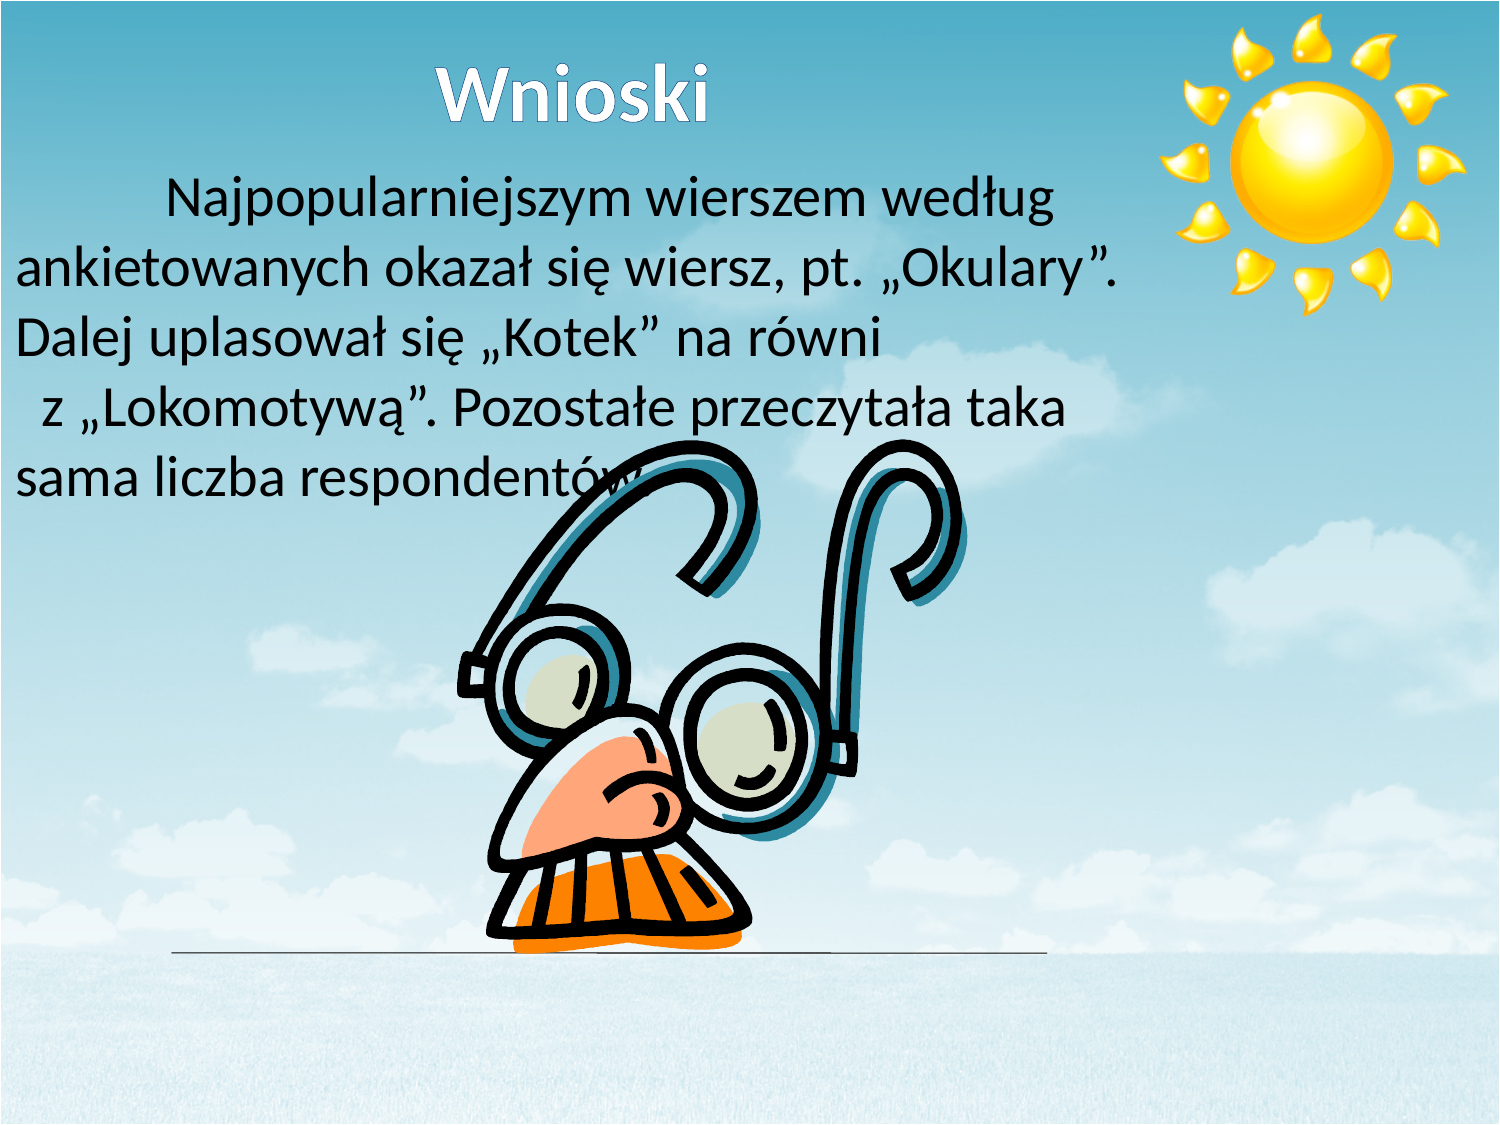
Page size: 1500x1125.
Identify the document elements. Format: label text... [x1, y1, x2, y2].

text_box Najpopularniejszym wierszem według ankietowanych okazał się wiersz, pt. „Okulary”. Dalej uplasował się „Kotek” na równi z „Lokomotywą”. Pozostałe przeczytała taka sama liczba respondentów. [0, 151, 1211, 561]
text_box Wnioski [17, 30, 1128, 151]
picture [1139, 0, 1472, 332]
picture [454, 432, 975, 961]
